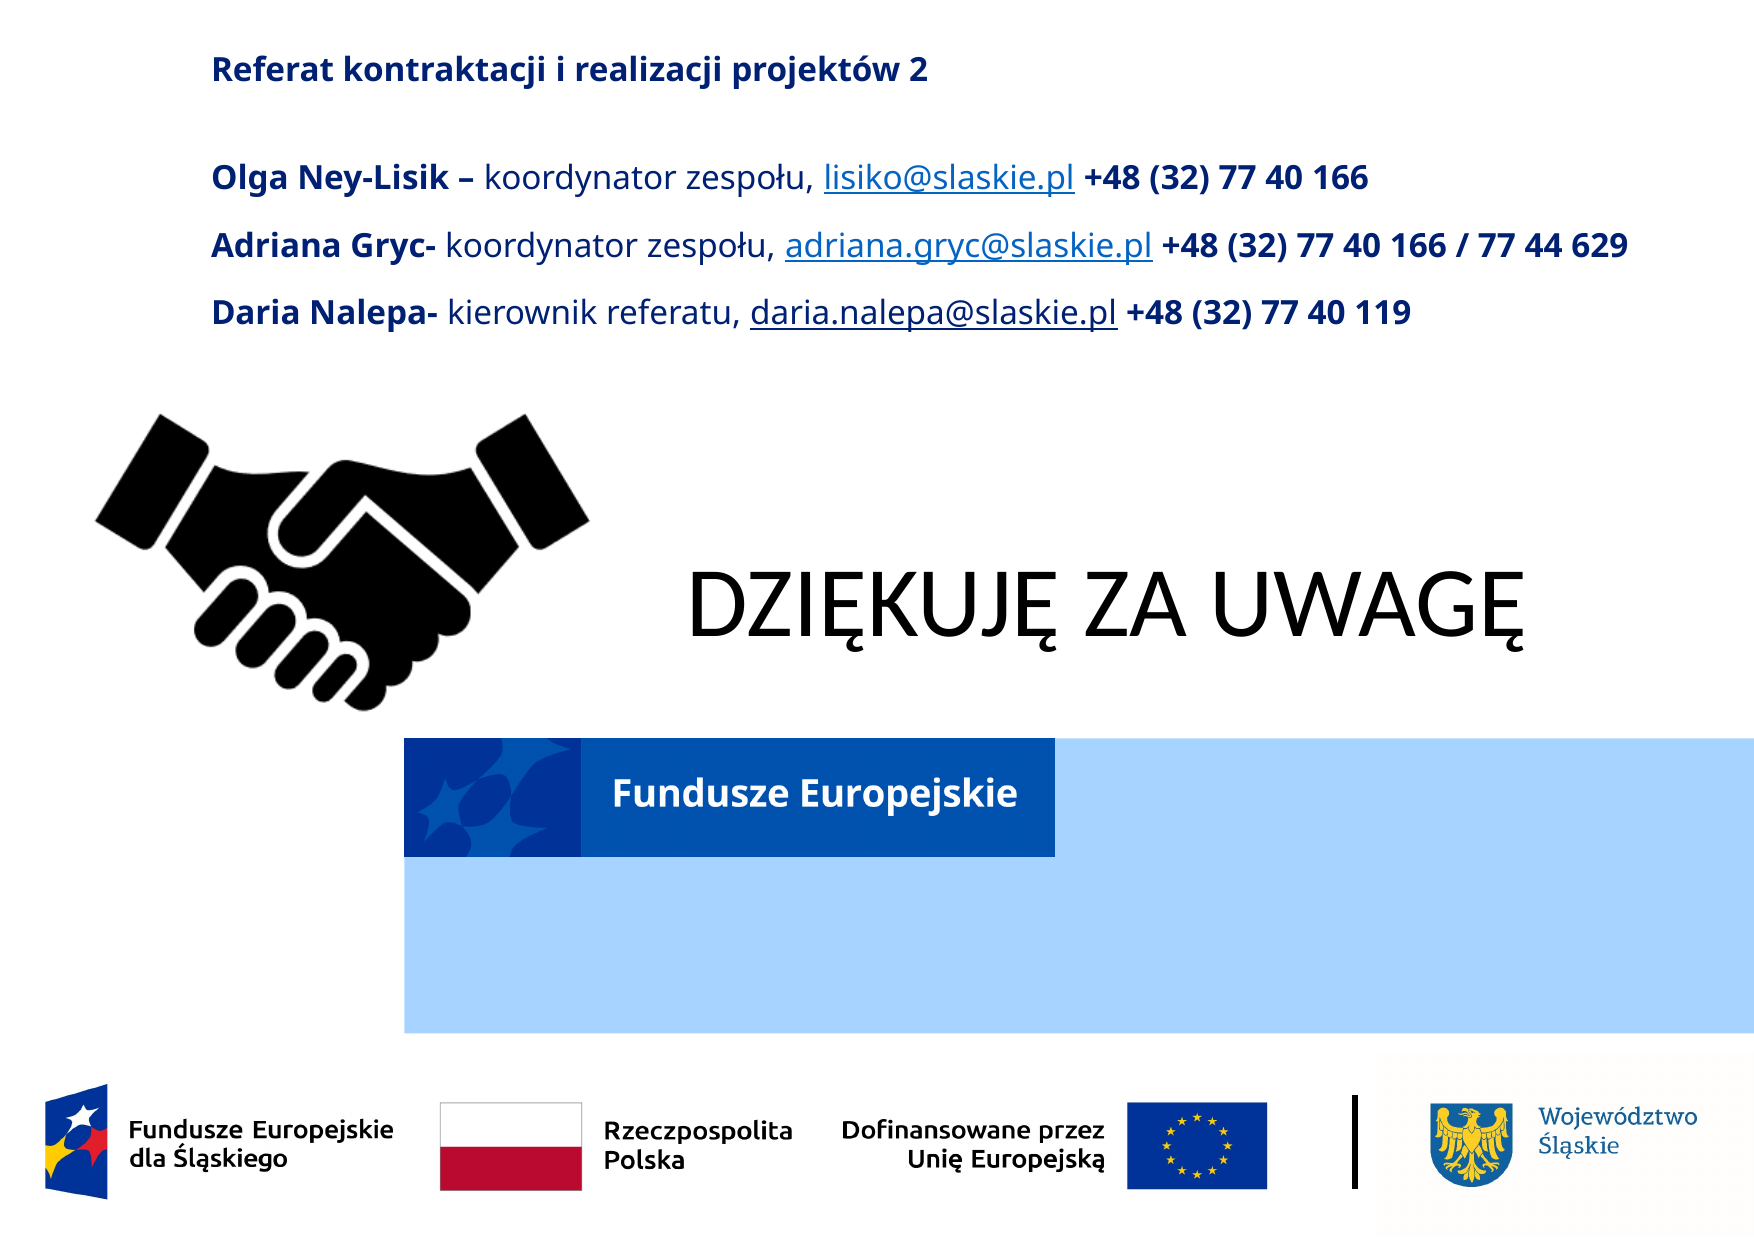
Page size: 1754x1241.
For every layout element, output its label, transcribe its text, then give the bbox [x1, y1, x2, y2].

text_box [14, 1053, 1754, 1237]
text_box DZIĘKUJĘ ZA UWAGĘ [616, 529, 1681, 665]
title Referat kontraktacji i realizacji projektów 2 Olga Ney-Lisik – koordynator zespołu, lisiko@slaskie.pl +48 (32) 77 40 166 Adriana Gryc- koordynator zespołu, adriana.gryc@slaskie.pl +48 (32) 77 40 166 / 77 44 629 Daria Nalepa- kierownik referatu, daria.nalepa@slaskie.pl +48 (32) 77 40 119 [211, 28, 1681, 529]
picture [69, 289, 616, 837]
title Referat kontraktacji i realizacji projektów 2 Olga Ney-Lisik – koordynator zespołu, lisiko@slaskie.pl +48 (32) 77 40 166 Adriana Gryc- koordynator zespołu, adriana.gryc@slaskie.pl +48 (32) 77 40 166 / 77 44 629 Daria Nalepa- kierownik referatu, daria.nalepa@slaskie.pl +48 (32) 77 40 119 [211, 665, 1681, 1030]
